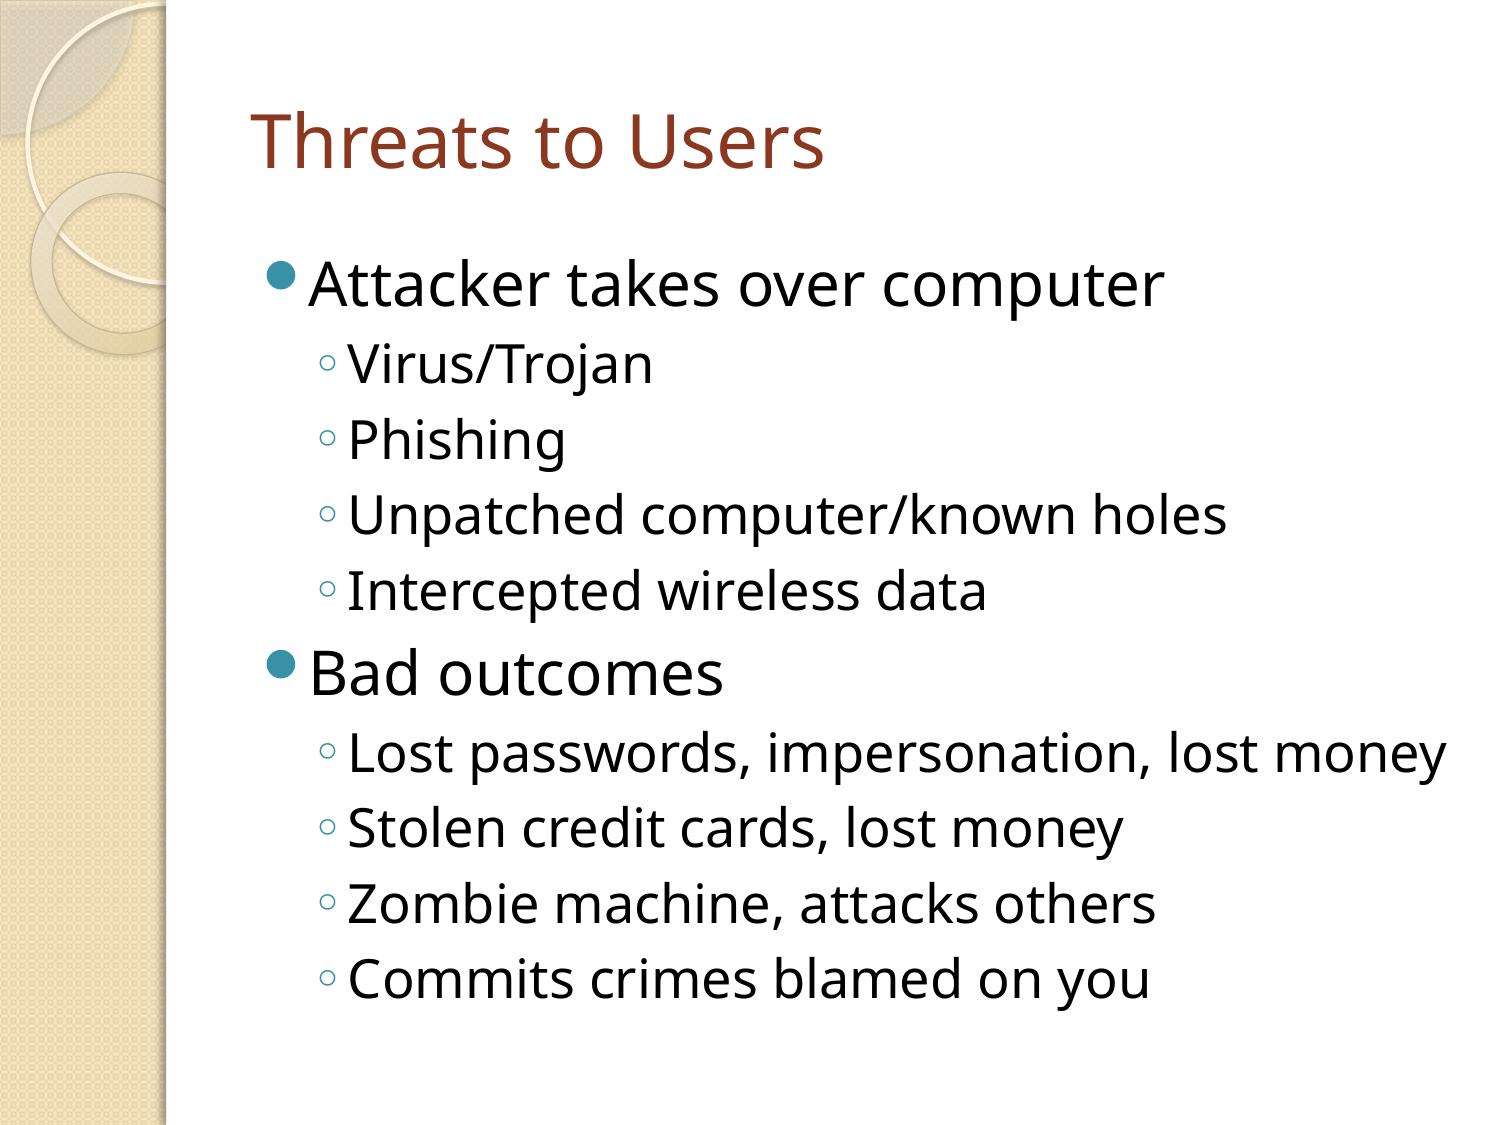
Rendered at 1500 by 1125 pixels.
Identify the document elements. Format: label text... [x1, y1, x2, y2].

list Attacker takes over computer Virus/Trojan Phishing Unpatched computer/known holes Intercepted wireless data Bad outcomes Lost passwords, impersonation, lost money Stolen credit cards, lost money Zombie machine, attacks others Commits crimes blamed on you [235, 237, 1466, 1025]
title Threats to Users [235, 45, 1466, 233]
